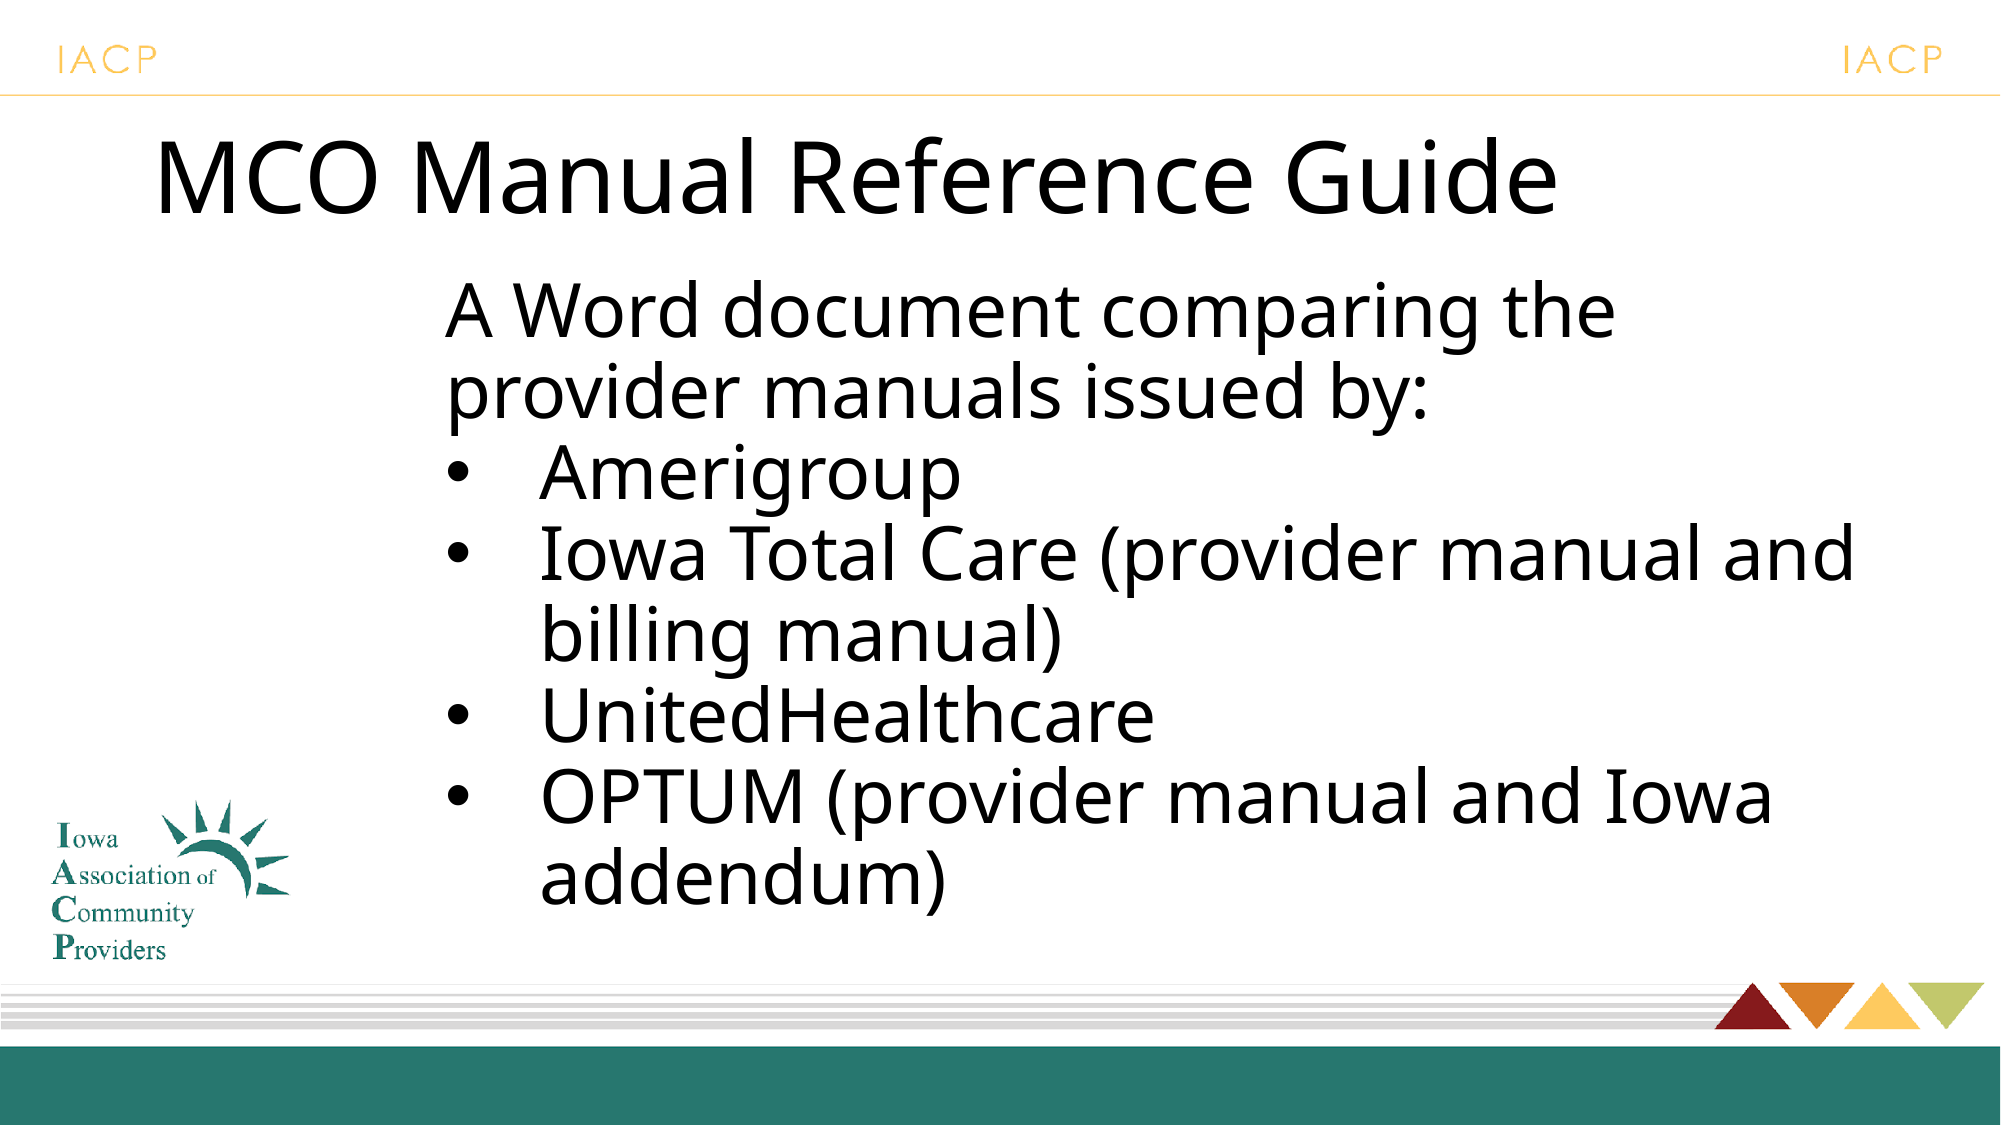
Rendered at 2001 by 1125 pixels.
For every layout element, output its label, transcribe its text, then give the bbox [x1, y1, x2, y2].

picture [0, 0, 2001, 1125]
title MCO Manual Reference Guide [137, 97, 2000, 266]
list A Word document comparing the provider manuals issued by: Amerigroup Iowa Total Care (provider manual and billing manual) UnitedHealthcare OPTUM (provider manual and Iowa addendum) [430, 265, 1895, 994]
